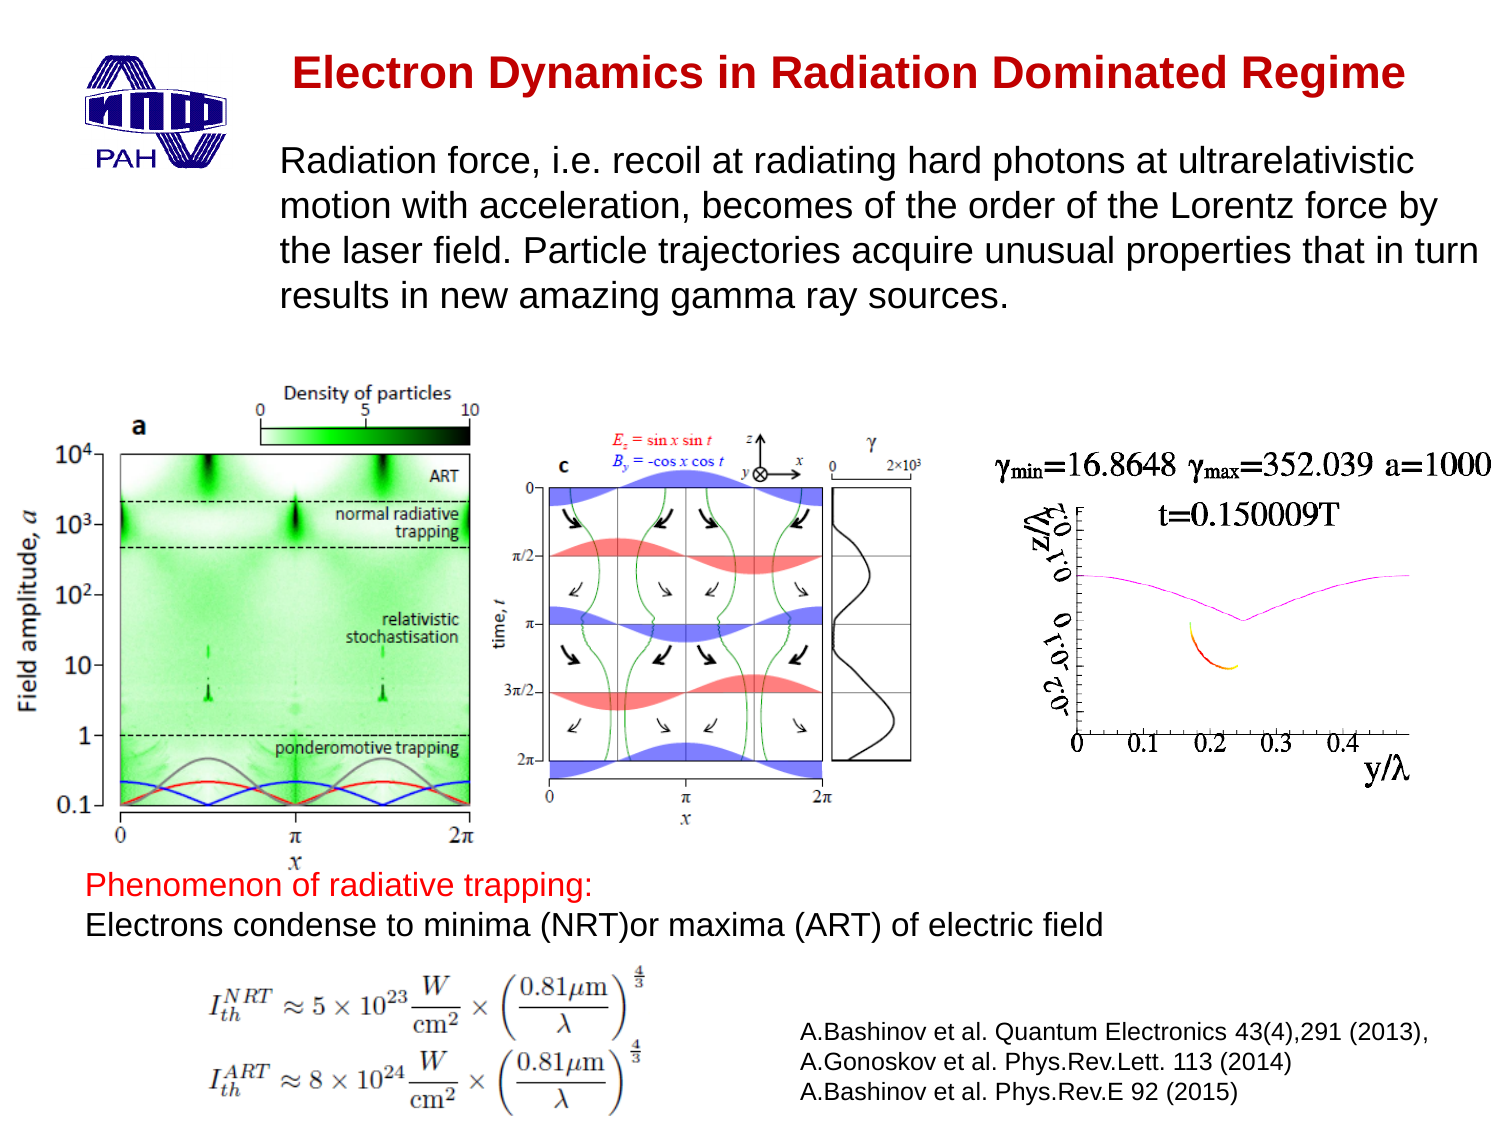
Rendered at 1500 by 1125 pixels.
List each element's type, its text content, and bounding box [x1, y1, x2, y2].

text_box A.Bashinov et al. Quantum Electronics 43(4),291 (2013), A.Gonoskov et al. Phys.Rev.Lett. 113 (2014) A.Bashinov et al. Phys.Rev.E 92 (2015) [785, 1007, 1500, 1113]
text_box Electron Dynamics in Radiation Dominated Regime [199, 35, 1500, 105]
picture [79, 53, 233, 169]
picture [985, 445, 1500, 798]
picture [198, 959, 650, 1125]
picture [0, 374, 484, 889]
text_box Radiation force, i.e. recoil at radiating hard photons at ultrarelativistic motion with acceleration, becomes of the order of the Lorentz force by the laser field. Particle trajectories acquire unusual properties that in turn results in new amazing gamma ray sources. [264, 128, 1495, 324]
text_box Phenomenon of radiative trapping: Electrons condense to minima (NRT)or maxima (ART) of electric field [70, 855, 1208, 950]
picture [491, 421, 946, 833]
